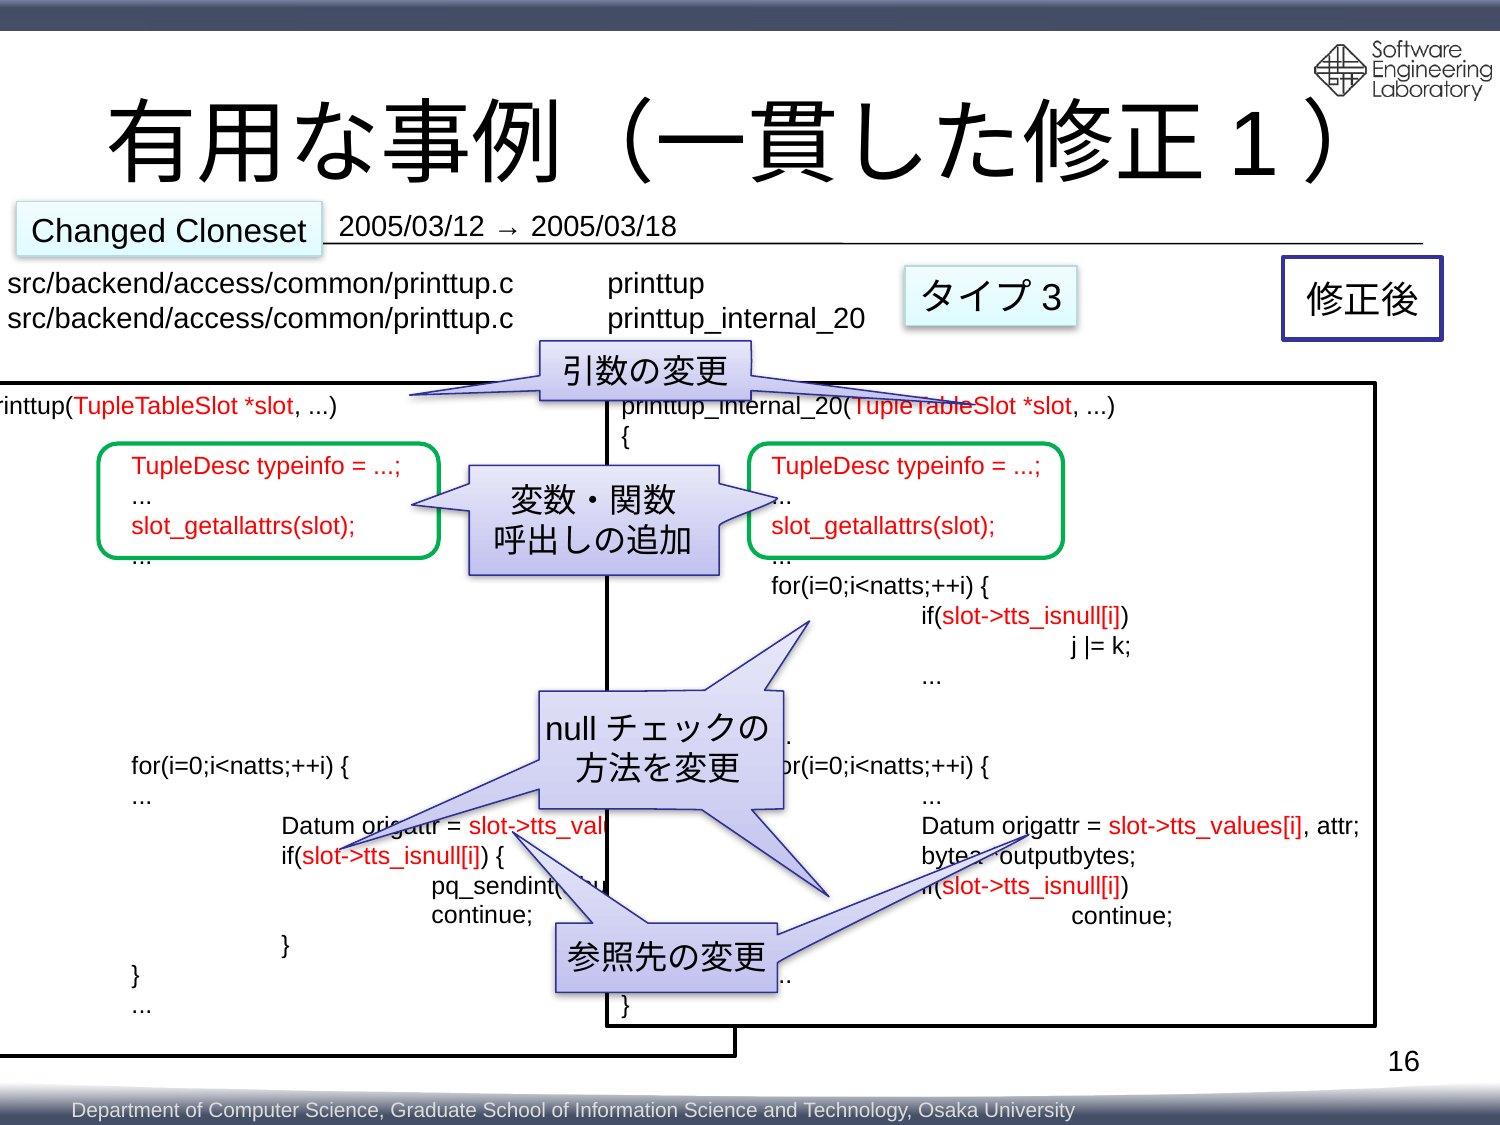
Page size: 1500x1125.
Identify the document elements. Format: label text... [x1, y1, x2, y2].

text_box printtup(TupleTableSlot *slot, ...) { TupleDesc typeinfo = ...; ... slot_getallattrs(slot); ... for(i=0;i<natts;++i) { ... Datum origattr = slot->tts_values[i], attr; if(slot->tts_isnull[i]) { pq_sendint(&buf,-1,4); continue; } } ... } [0, 381, 737, 1058]
slide_number 16 [1246, 1034, 1436, 1083]
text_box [411, 465, 778, 576]
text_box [409, 340, 976, 405]
text_box printtup_internal_20(TupleTableSlot *slot, ...) { TupleDesc typeinfo = ...; ... slot_getallattrs(slot); ... for(i=0;i<natts;++i) { if(slot->tts_isnull[i]) j |= k; ... } ... for(i=0;i<natts;++i) { ... Datum origattr = slot->tts_values[i], attr; bytea *outputbytes; if(slot->tts_isnull[i]) continue; } ... } [604, 381, 1377, 1028]
text_box タイプ3 [904, 265, 1078, 326]
text_box [747, 441, 1066, 560]
text_box 修正後 [1281, 255, 1444, 342]
text_box src/backend/access/common/printtup.c printtup src/backend/access/common/printtup.c printtup_internal_20 [0, 257, 881, 342]
text_box Changed Cloneset [16, 201, 323, 257]
picture [0, 0, 1500, 31]
text_box [96, 441, 441, 561]
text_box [339, 620, 830, 897]
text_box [512, 831, 1030, 993]
picture [0, 1082, 1500, 1125]
text_box 2005/03/12 → 2005/03/18 [323, 199, 693, 250]
title 有用な事例（一貫した修正1） [74, 44, 1424, 233]
picture [1314, 40, 1492, 101]
